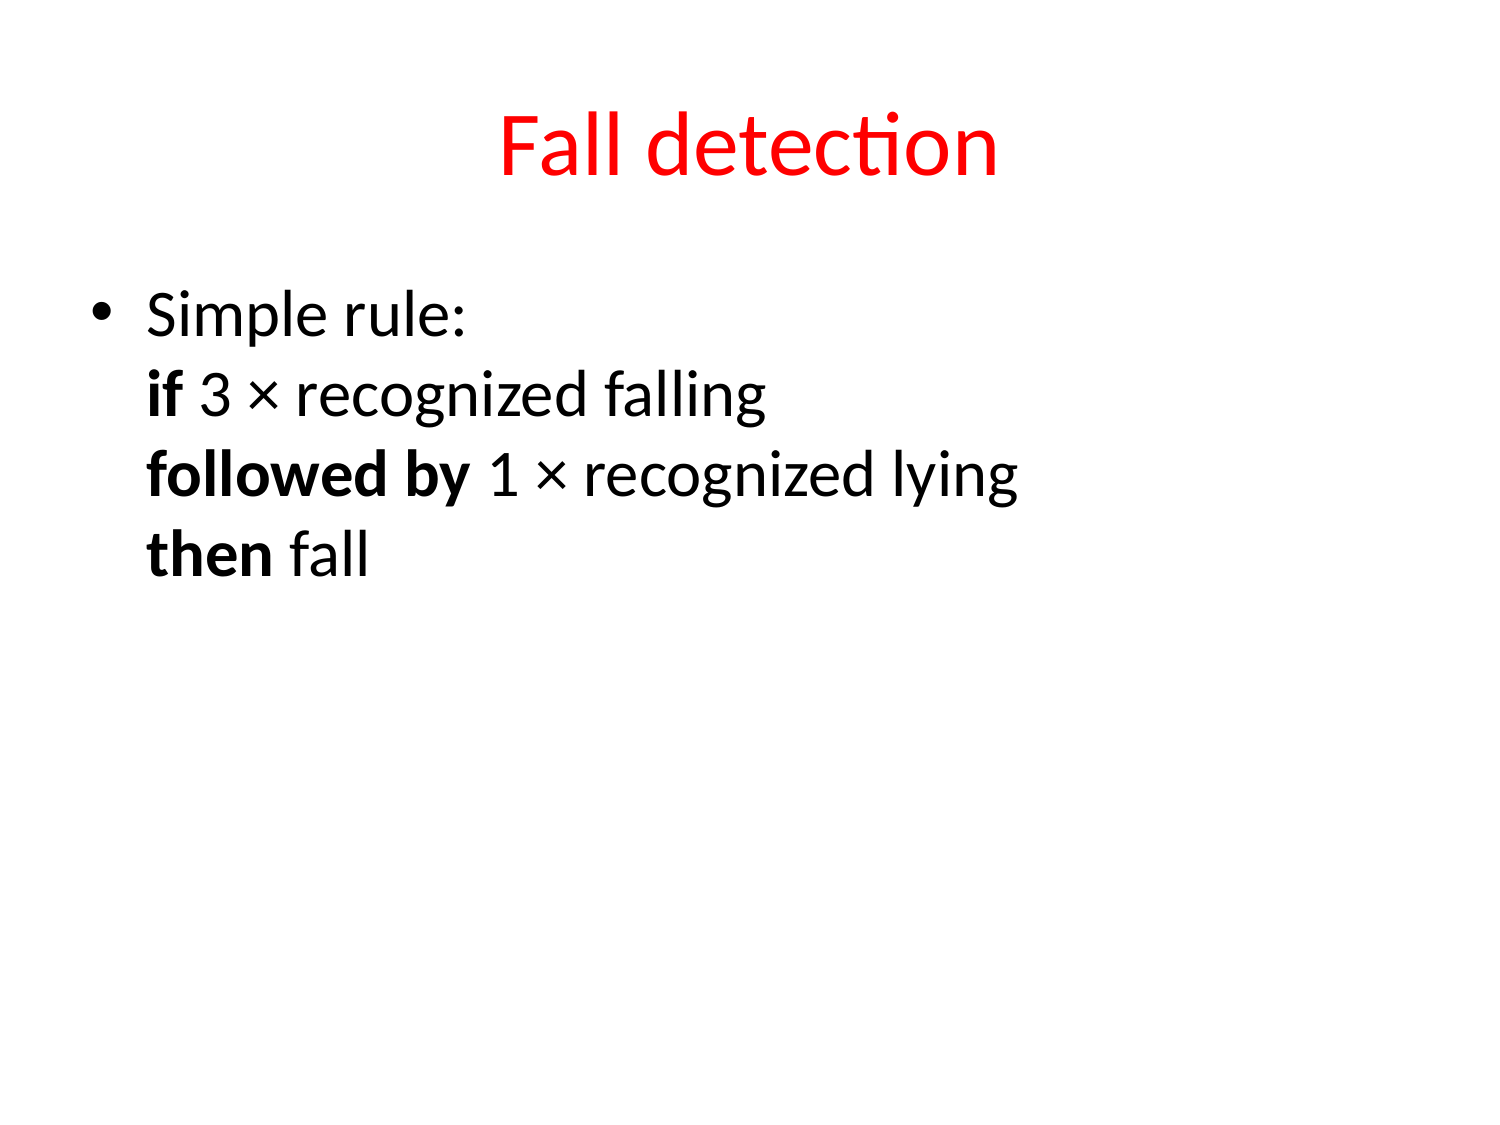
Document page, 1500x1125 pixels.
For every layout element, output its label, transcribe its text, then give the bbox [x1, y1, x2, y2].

list Simple rule: if 3 × recognized falling followed by 1 × recognized lying then fall [75, 262, 1425, 1005]
title Fall detection [75, 45, 1425, 233]
